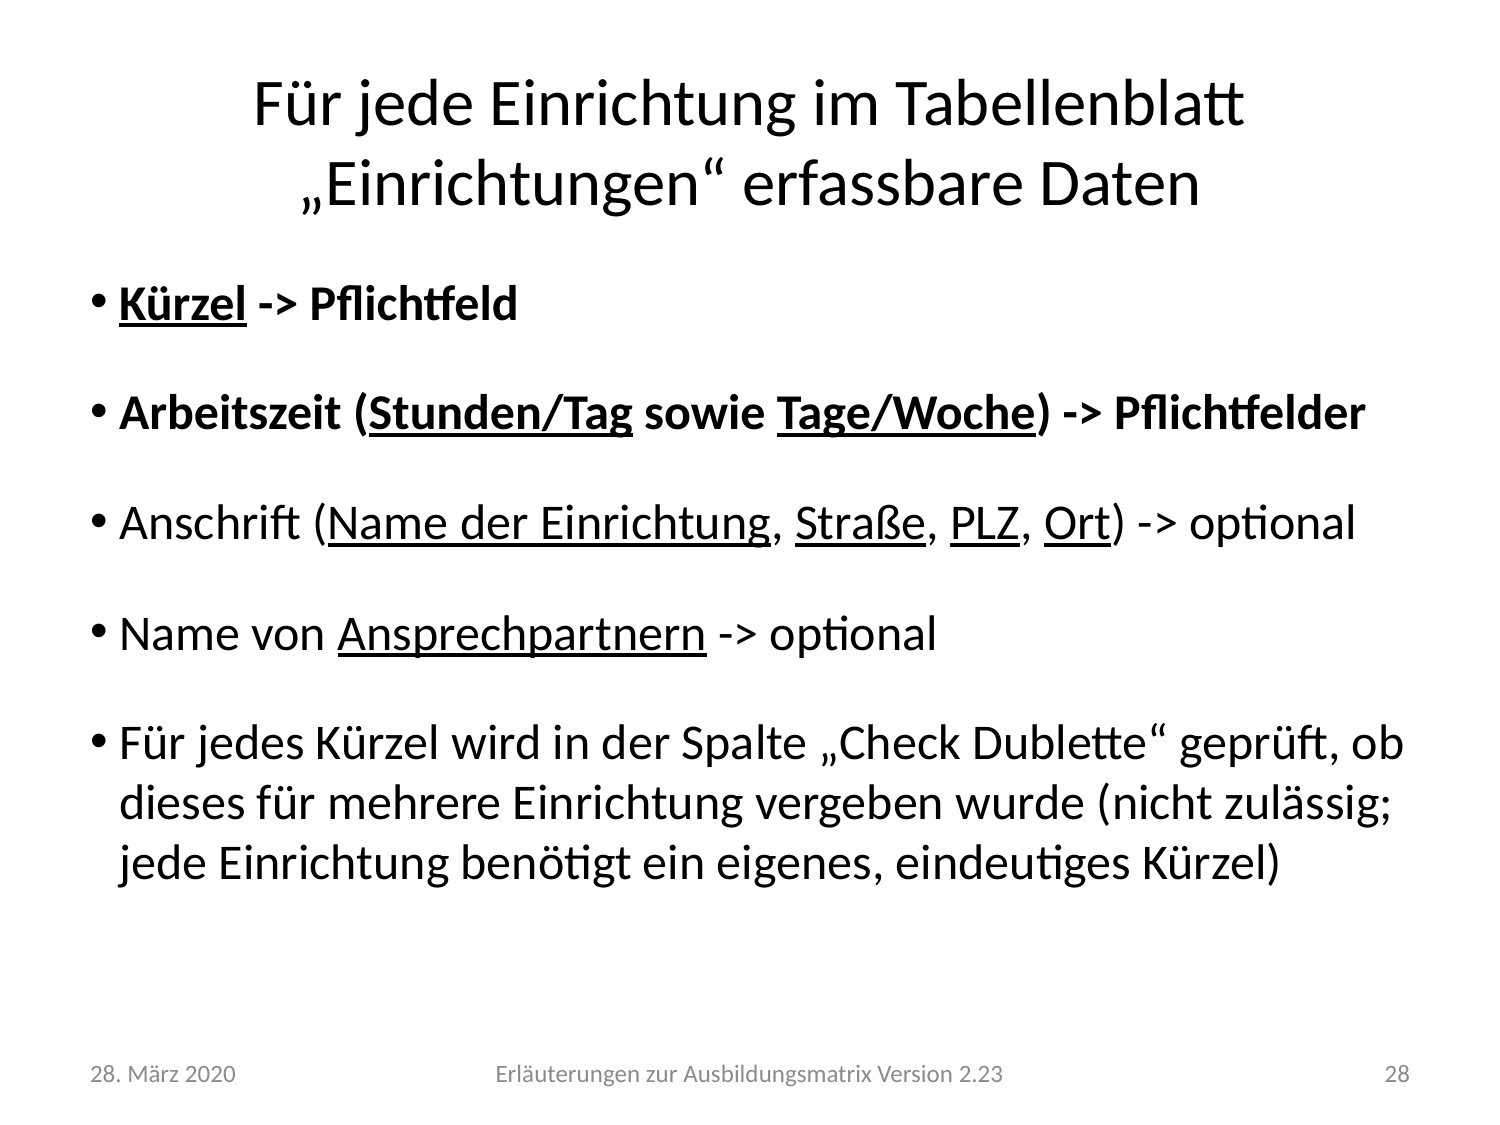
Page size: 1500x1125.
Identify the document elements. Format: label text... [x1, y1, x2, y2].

list Kürzel -> Pflichtfeld Arbeitszeit (Stunden/Tag sowie Tage/Woche) -> Pflichtfelder Anschrift (Name der Einrichtung, Straße, PLZ, Ort) -> optional Name von Ansprechpartnern -> optional Für jedes Kürzel wird in der Spalte „Check Dublette“ geprüft, ob dieses für mehrere Einrichtung vergeben wurde (nicht zulässig; jede Einrichtung benötigt ein eigenes, eindeutiges Kürzel) [75, 262, 1425, 1005]
title Für jede Einrichtung im Tabellenblatt „Einrichtungen“ erfassbare Daten [75, 45, 1425, 233]
footer Erläuterungen zur Ausbildungsmatrix Version 2.23 [383, 1042, 1074, 1103]
slide_number 28 [1074, 1042, 1425, 1103]
slide_number 28. März 2020 [75, 1042, 383, 1103]
